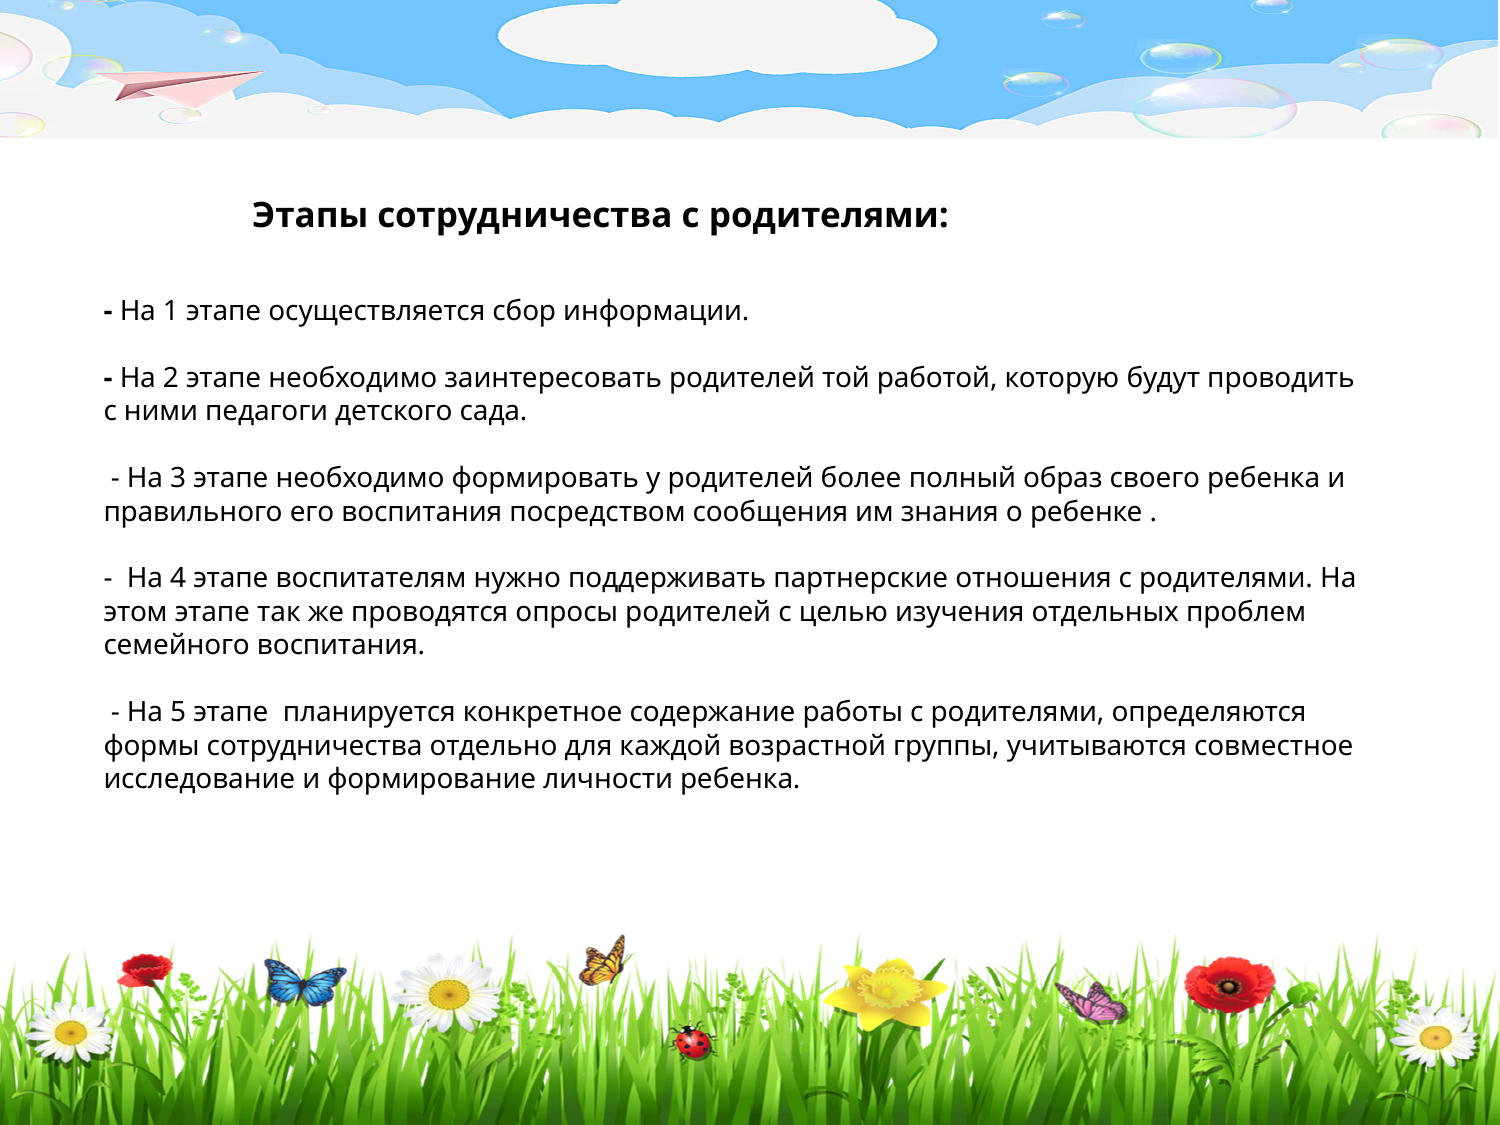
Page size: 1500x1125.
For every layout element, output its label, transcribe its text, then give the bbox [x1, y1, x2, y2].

title Этапы сотрудничества с родителями: - На 1 этапе осуществляется сбор информации. - На 2 этапе необходимо заинтересовать родителей той работой, которую будут проводить с ними педагоги детского сада. - На 3 этапе необходимо формировать у родителей более полный образ своего ребенка и правильного его воспитания посредством сообщения им знания о ребенке . - На 4 этапе воспитателям нужно поддерживать партнерские отношения с родителями. На этом этапе так же проводятся опросы родителей с целью изучения отдельных проблем семейного воспитания. - На 5 этапе планируется конкретное содержание работы с родителями, определяются формы сотрудничества отдельно для каждой возрастной группы, учитываются совместное исследование и формирование личности ребенка. [88, 184, 1388, 880]
picture [0, 0, 1498, 138]
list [0, 881, 1500, 1125]
